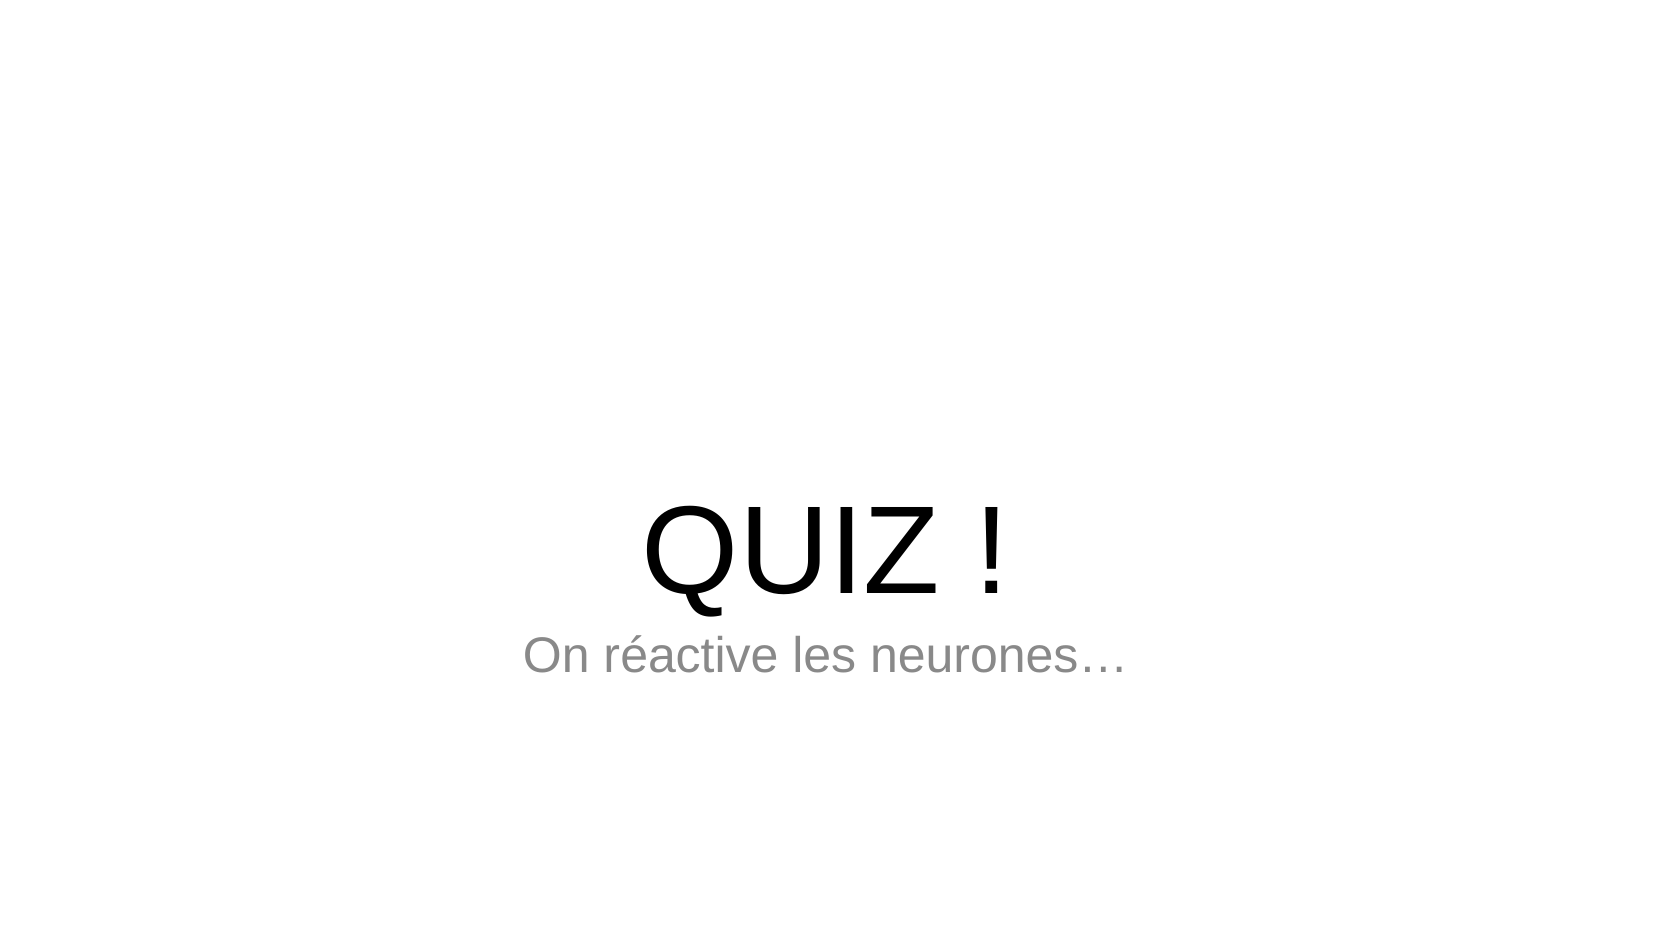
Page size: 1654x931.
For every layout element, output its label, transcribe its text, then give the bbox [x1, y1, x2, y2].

list On réactive les neurones… [112, 622, 1539, 826]
title QUIZ ! [112, 232, 1539, 619]
